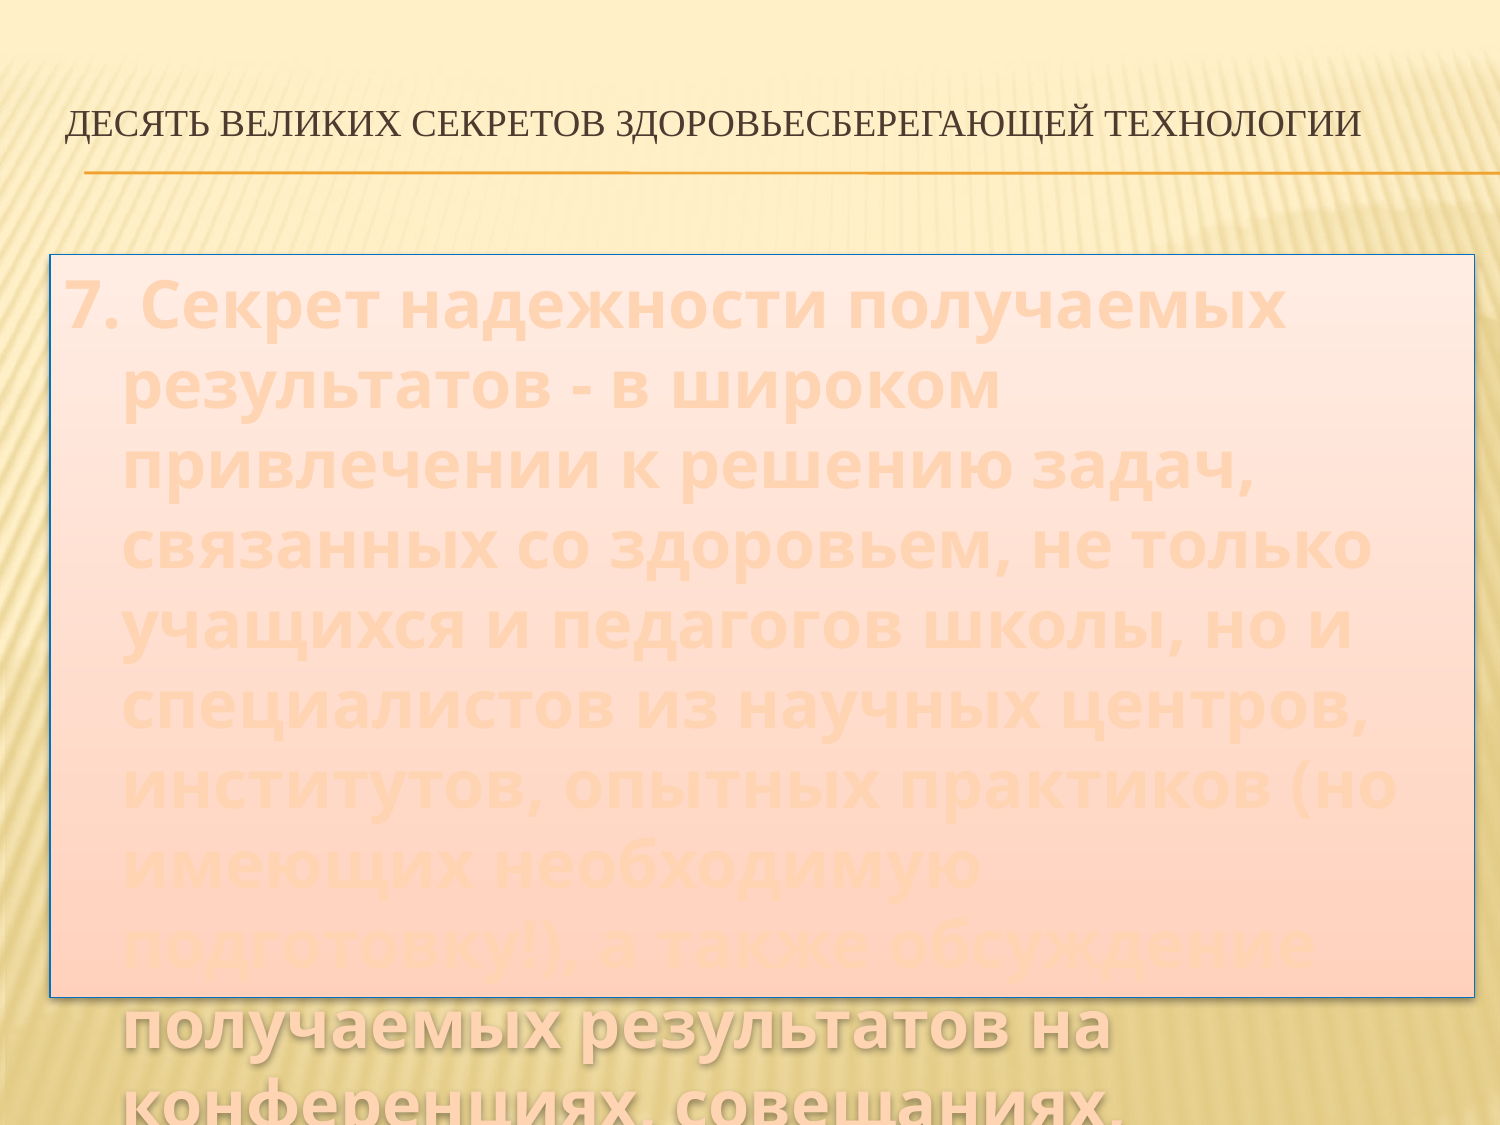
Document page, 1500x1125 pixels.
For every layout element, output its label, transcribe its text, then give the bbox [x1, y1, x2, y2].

list 7. Секрет надежности получаемых результатов - в широком привлечении к решению задач, связанных со здоровьем, не только учащихся и педагогов школы, но и специалистов из научных центров, институтов, опытных практиков (но имеющих необходимую подготовку!), а также обсуждение получаемых результатов на конференциях, совещаниях, публикация материалов в печати. [49, 254, 1475, 998]
title Десять великих секретов здоровьесберегающей технологии [50, 75, 1475, 213]
